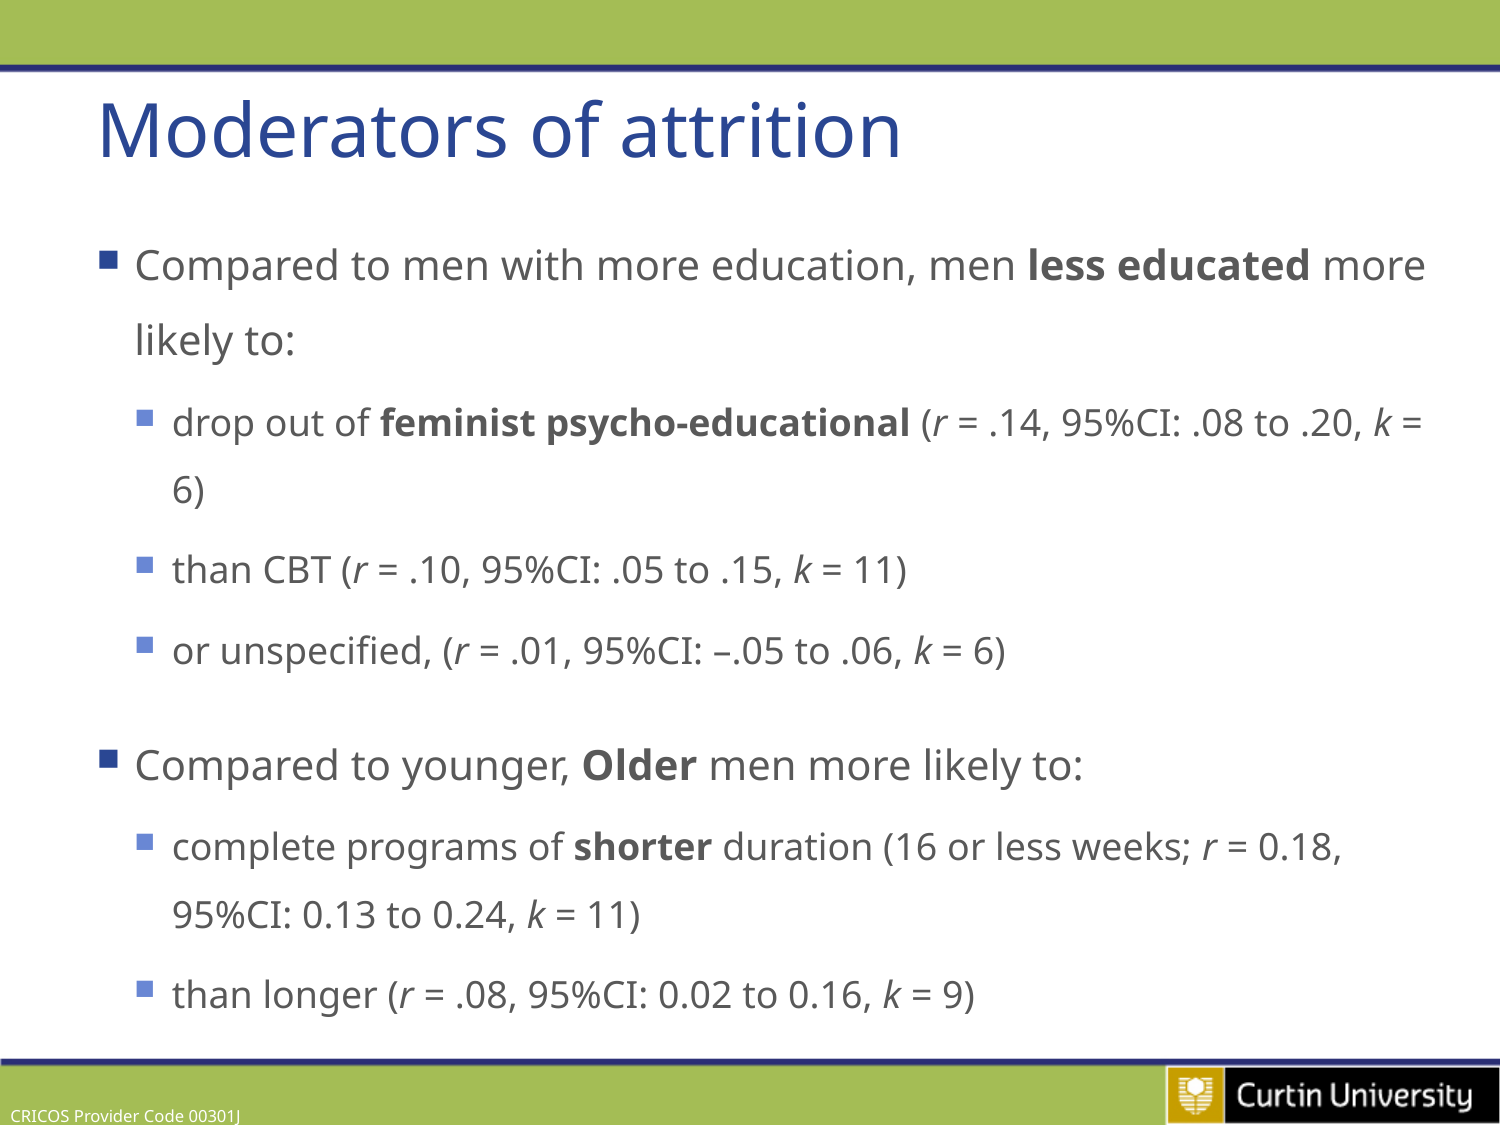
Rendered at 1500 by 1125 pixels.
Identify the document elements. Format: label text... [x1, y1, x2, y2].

list Compared to men with more education, men less educated more likely to: drop out of feminist psycho-educational (r = .14, 95%CI: .08 to .20, k = 6) than CBT (r = .10, 95%CI: .05 to .15, k = 11) or unspecified, (r = .01, 95%CI: –.05 to .06, k = 6) Compared to younger, Older men more likely to: complete programs of shorter duration (16 or less weeks; r = 0.18, 95%CI: 0.13 to 0.24, k = 11) than longer (r = .08, 95%CI: 0.02 to 0.16, k = 9) [81, 206, 1461, 1032]
title Moderators of attrition [81, 75, 1322, 184]
picture [0, 0, 1500, 1125]
